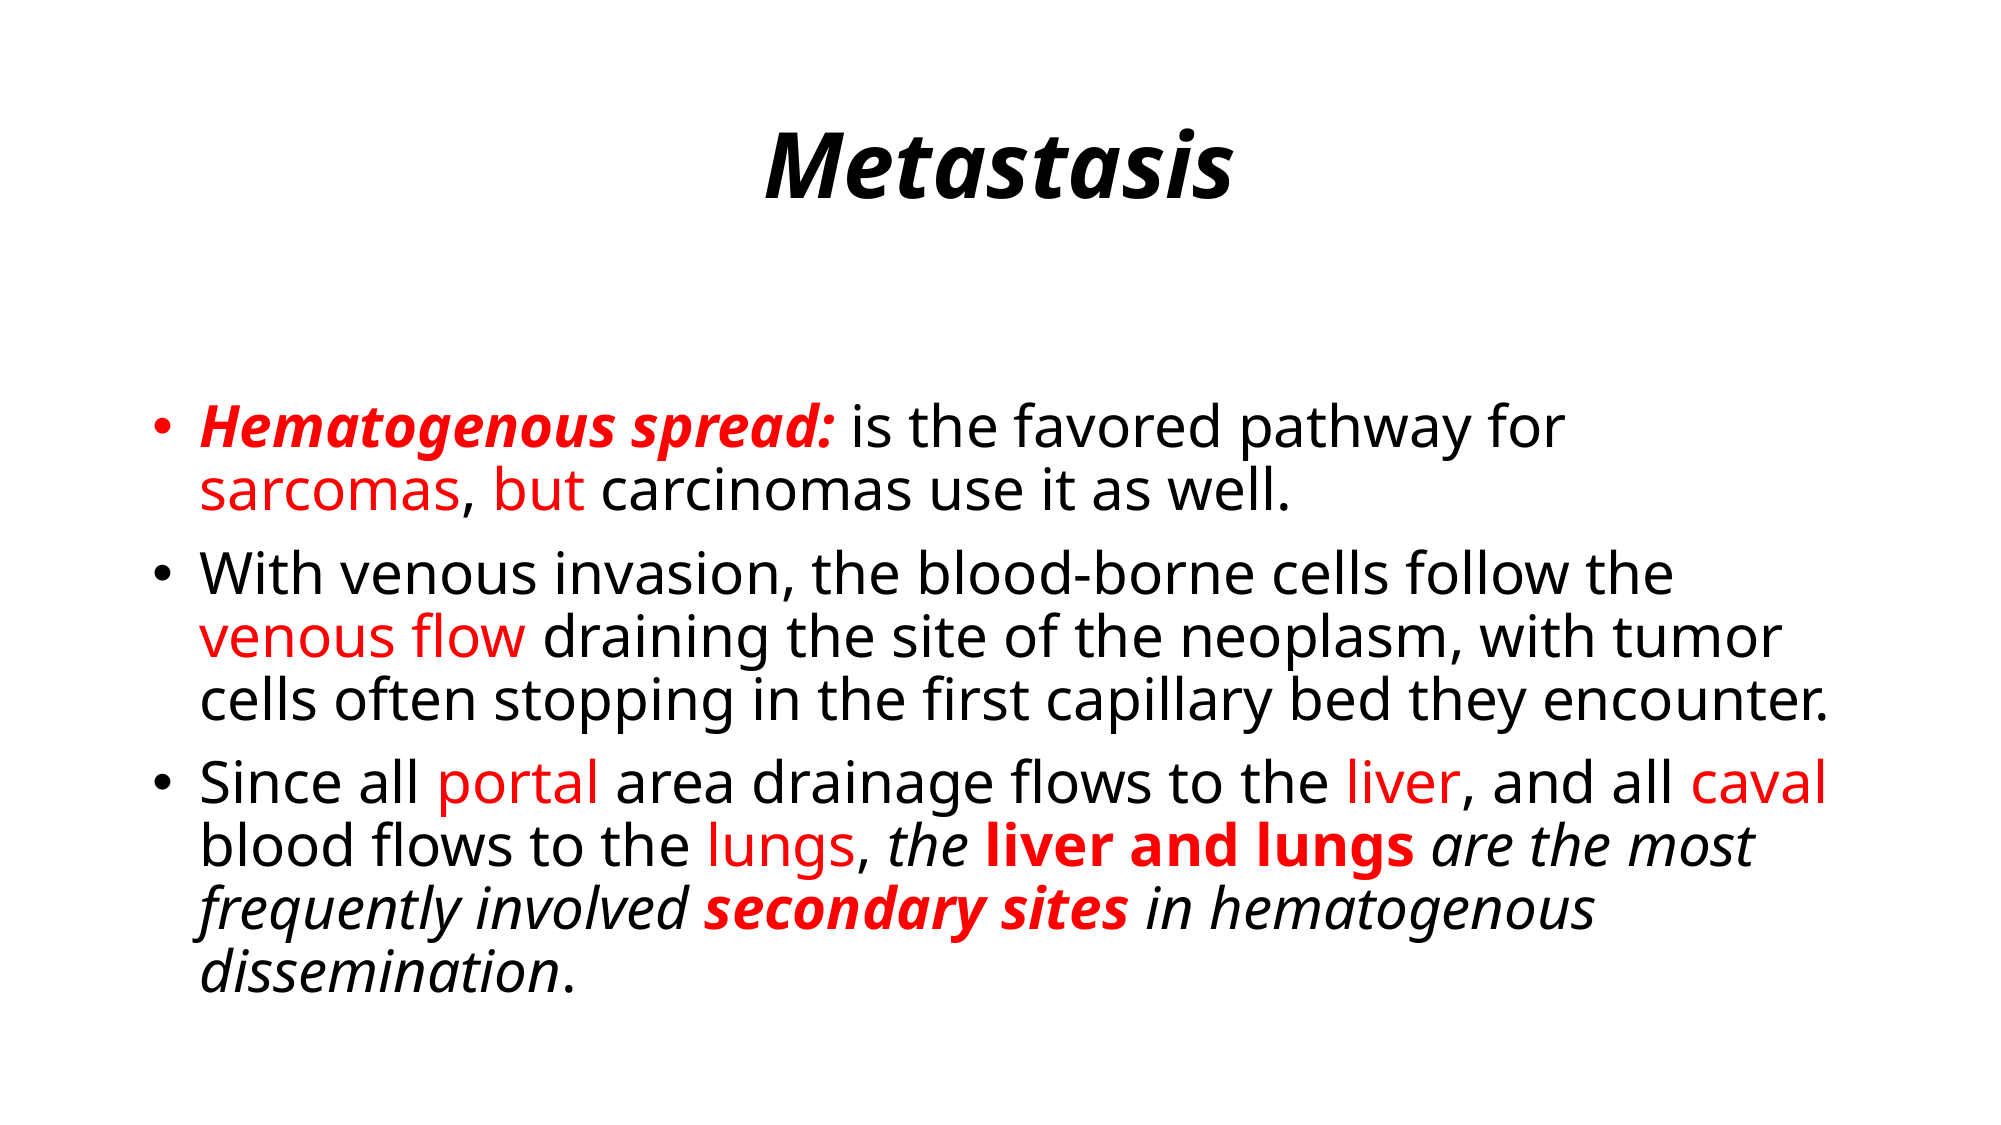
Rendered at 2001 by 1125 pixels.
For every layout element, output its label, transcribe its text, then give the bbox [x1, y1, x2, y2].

list Hematogenous spread: is the favored pathway for sarcomas, but carcinomas use it as well. With venous invasion, the blood-borne cells follow the venous flow draining the site of the neoplasm, with tumor cells often stopping in the first capillary bed they encounter. Since all portal area drainage flows to the liver, and all caval blood flows to the lungs, the liver and lungs are the most frequently involved secondary sites in hematogenous dissemination. [137, 299, 1863, 1014]
title Metastasis [137, 59, 1863, 278]
